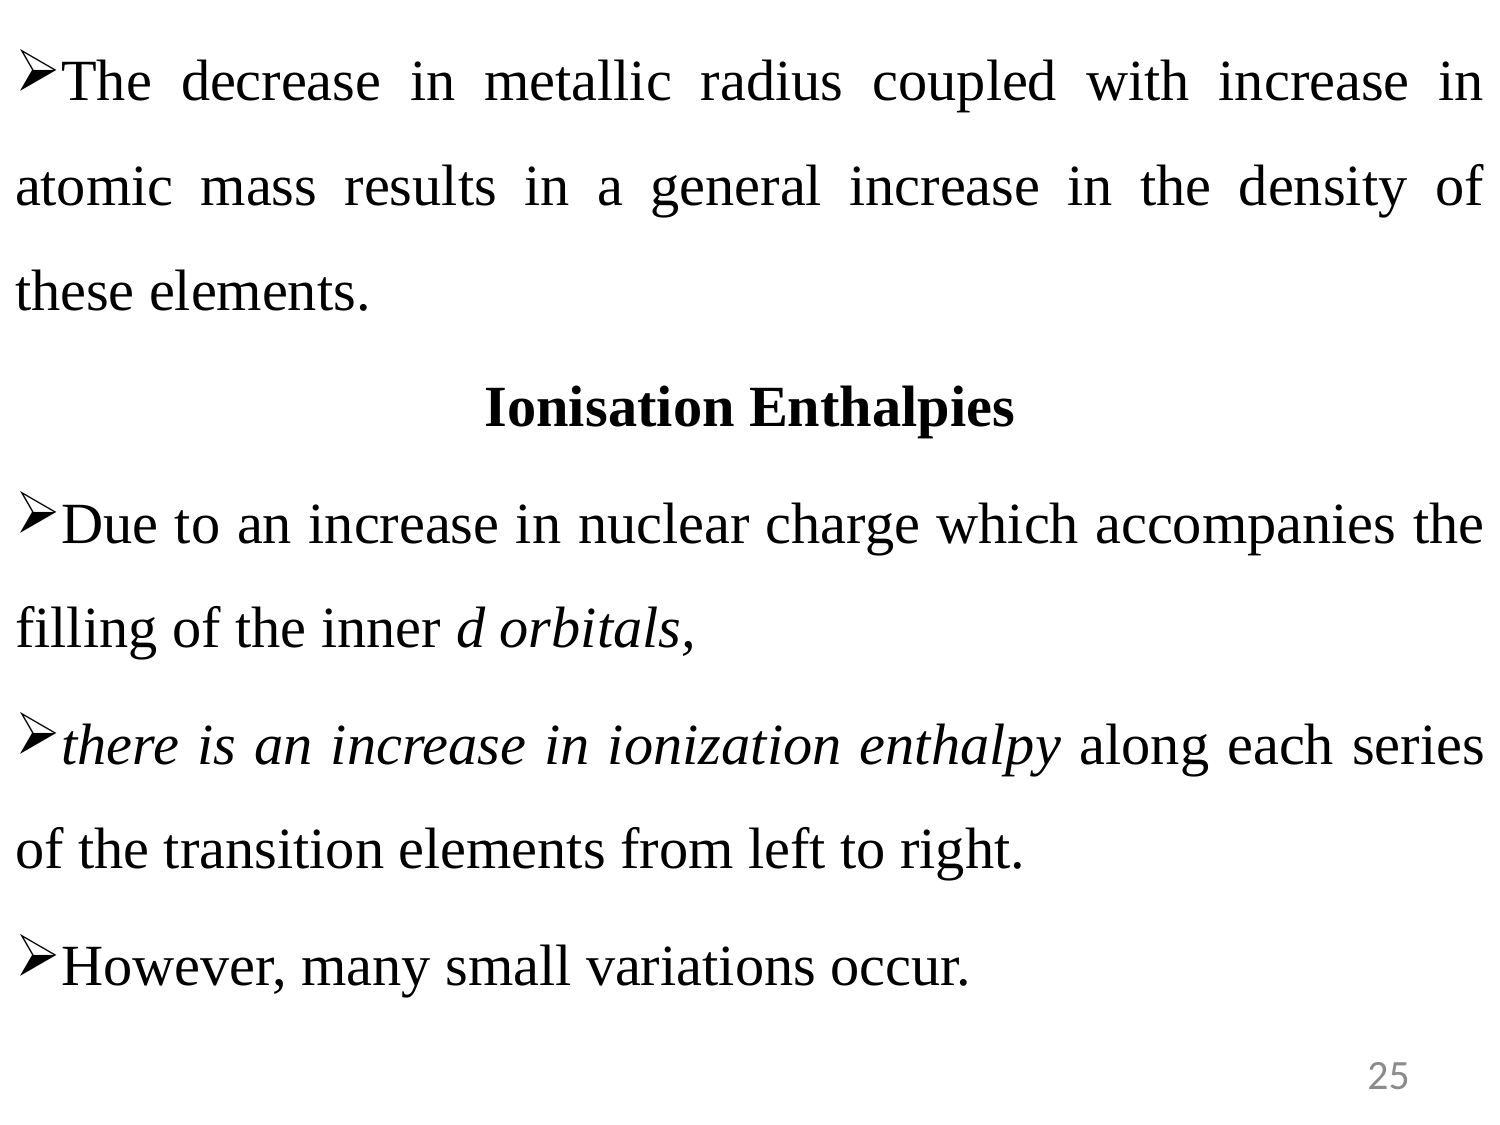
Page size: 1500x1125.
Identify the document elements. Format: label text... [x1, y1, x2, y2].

subtitle The decrease in metallic radius coupled with increase in atomic mass results in a general increase in the density of these elements. Ionisation Enthalpies Due to an increase in nuclear charge which accompanies the filling of the inner d orbitals, there is an increase in ionization enthalpy along each series of the transition elements from left to right. However, many small variations occur. [0, 0, 1500, 1125]
slide_number 25 [1074, 1042, 1425, 1103]
